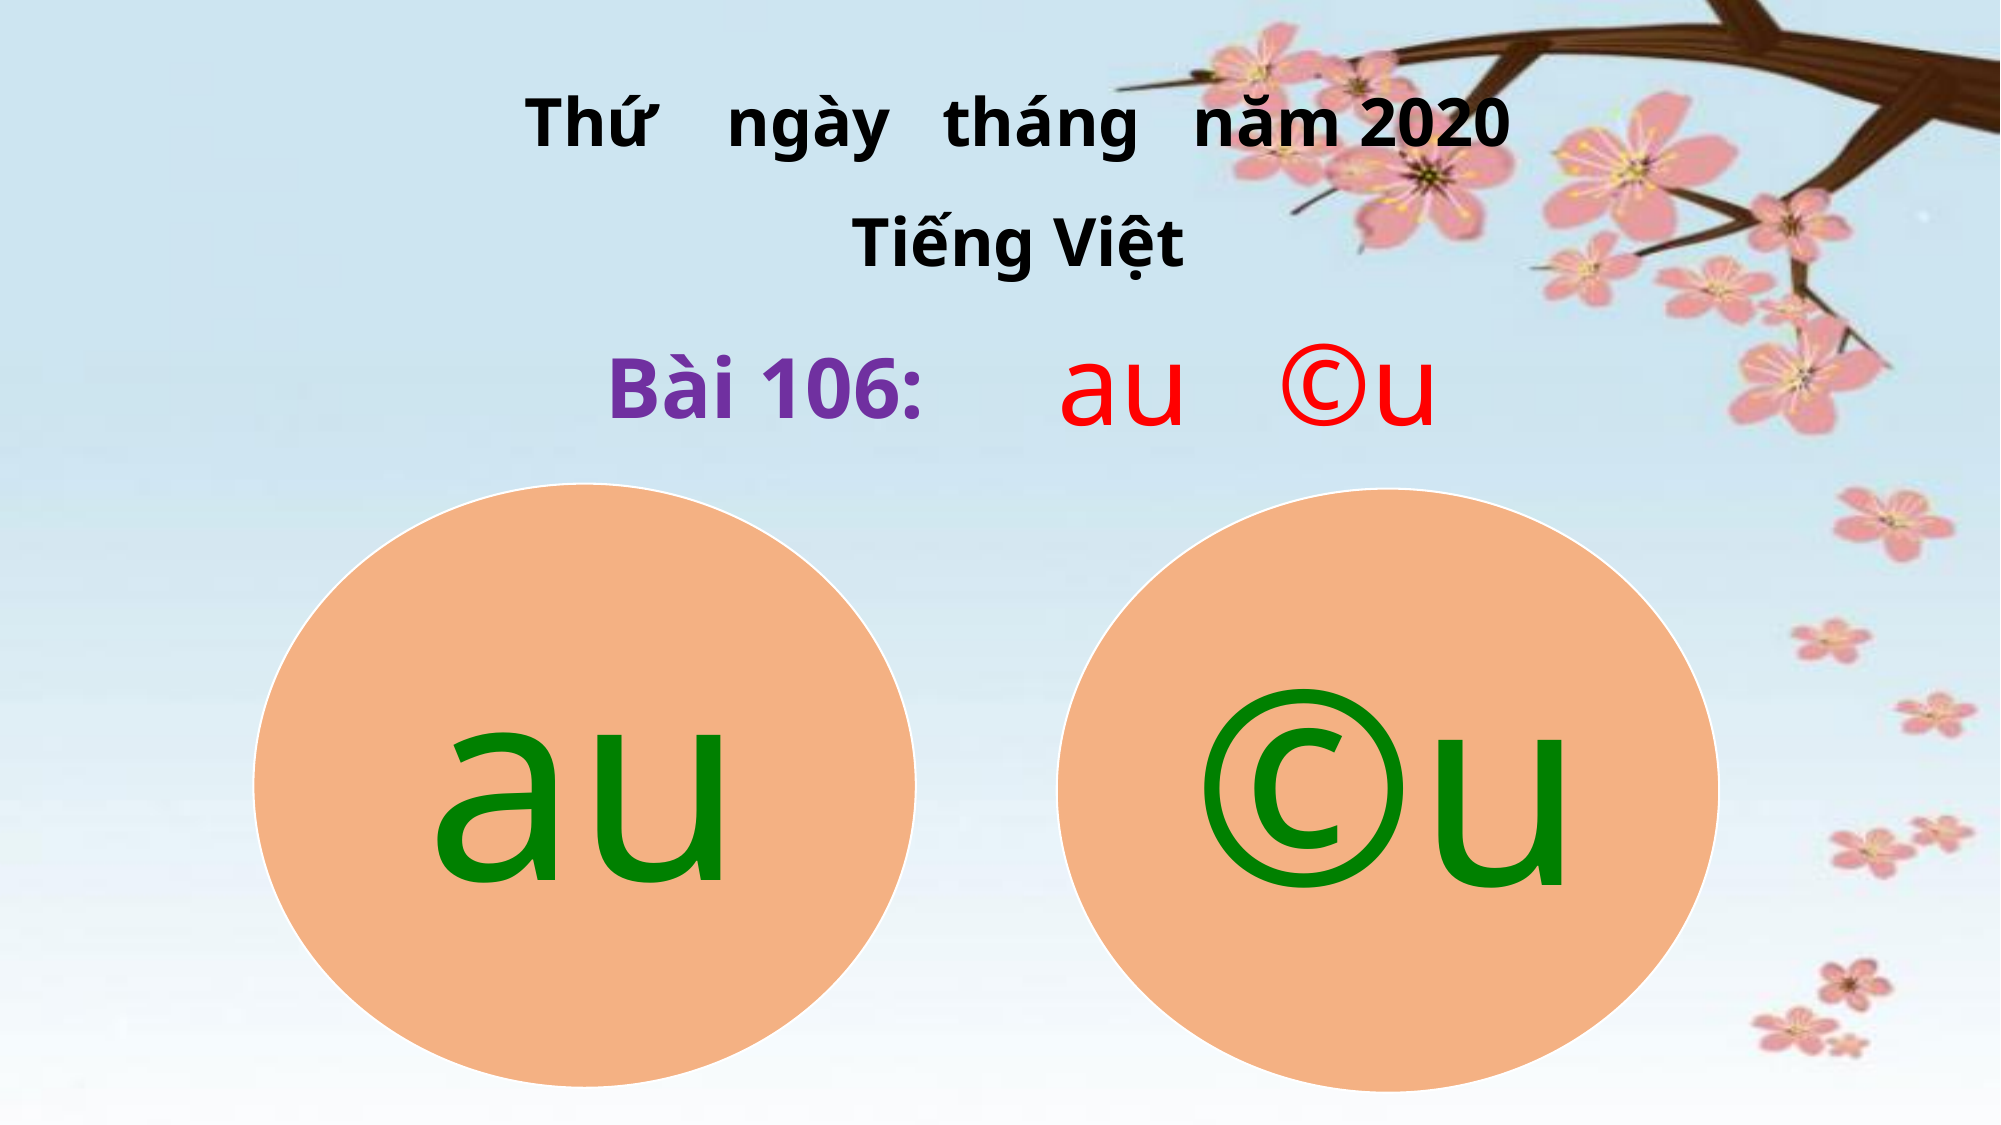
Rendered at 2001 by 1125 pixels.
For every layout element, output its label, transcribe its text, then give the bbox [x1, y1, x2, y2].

text_box Thứ ngày tháng năm 2020 Tiếng Việt [387, 32, 1650, 288]
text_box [1056, 488, 1720, 1093]
text_box au ©u [992, 288, 1507, 456]
text_box Bài 106: [584, 288, 967, 443]
picture [0, 0, 2000, 1125]
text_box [253, 483, 916, 1088]
